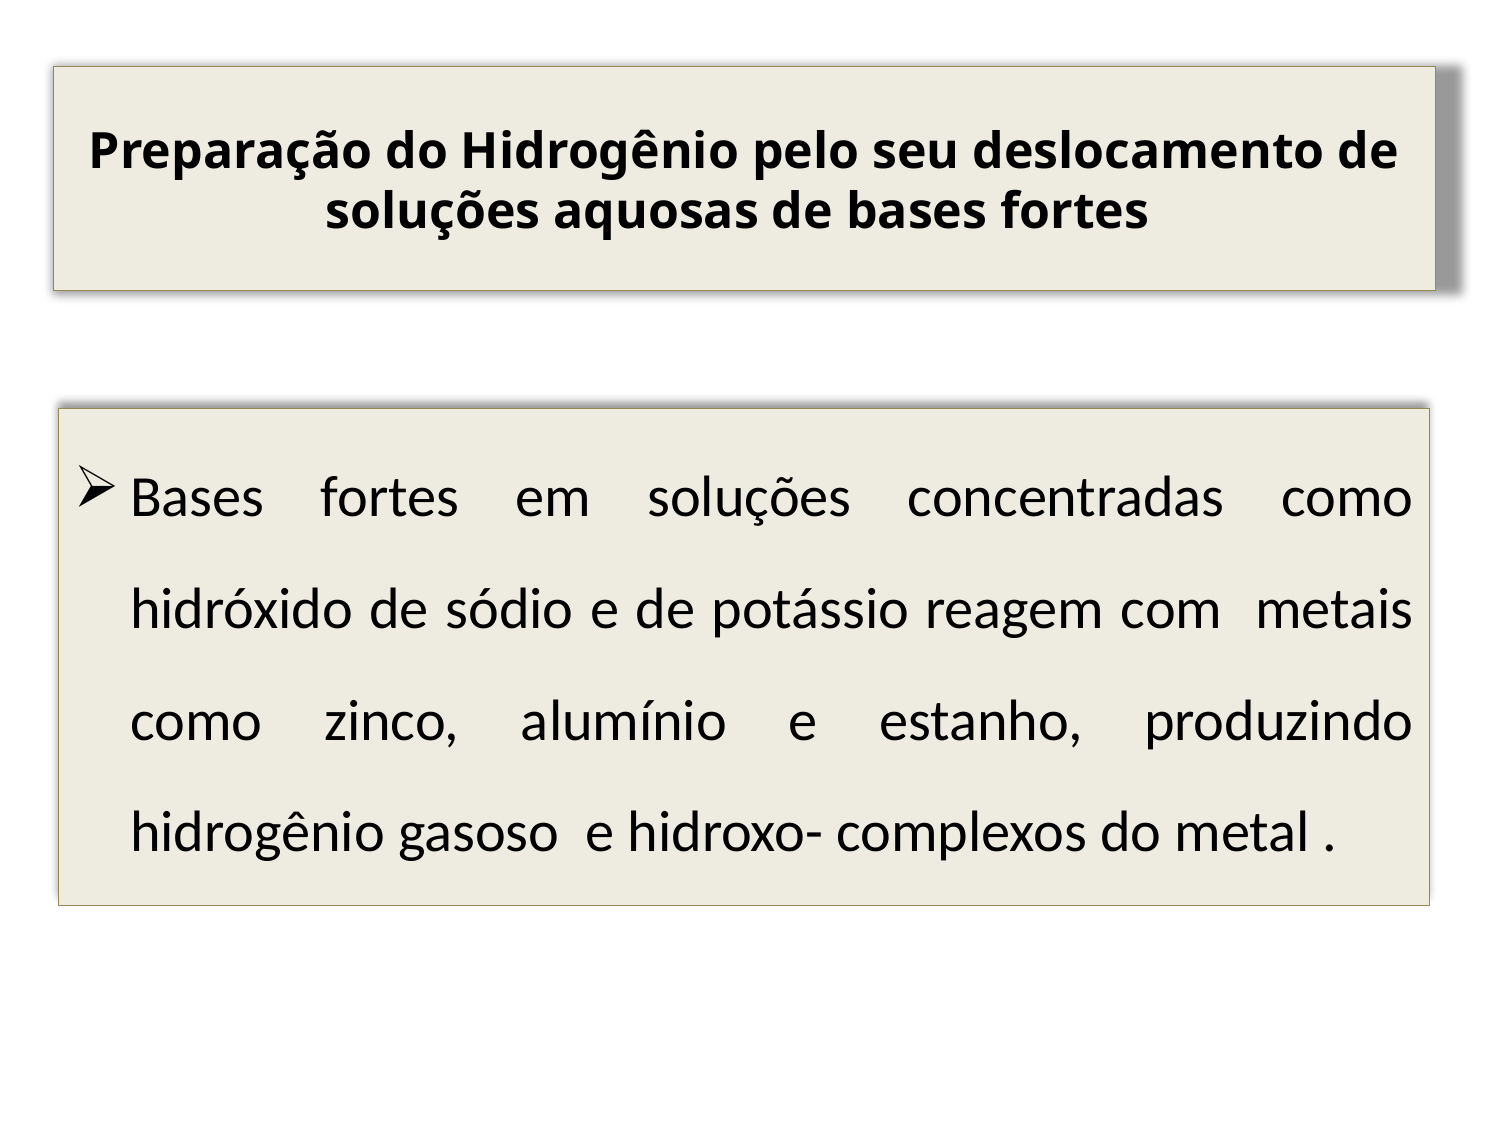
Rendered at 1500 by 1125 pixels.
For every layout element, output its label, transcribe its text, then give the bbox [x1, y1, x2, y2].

text_box Preparação do Hidrogênio pelo seu deslocamento de soluções aquosas de bases fortes [53, 66, 1436, 291]
list Bases fortes em soluções concentradas como hidróxido de sódio e de potássio reagem com metais como zinco, alumínio e estanho, produzindo hidrogênio gasoso e hidroxo- complexos do metal . [58, 408, 1430, 906]
